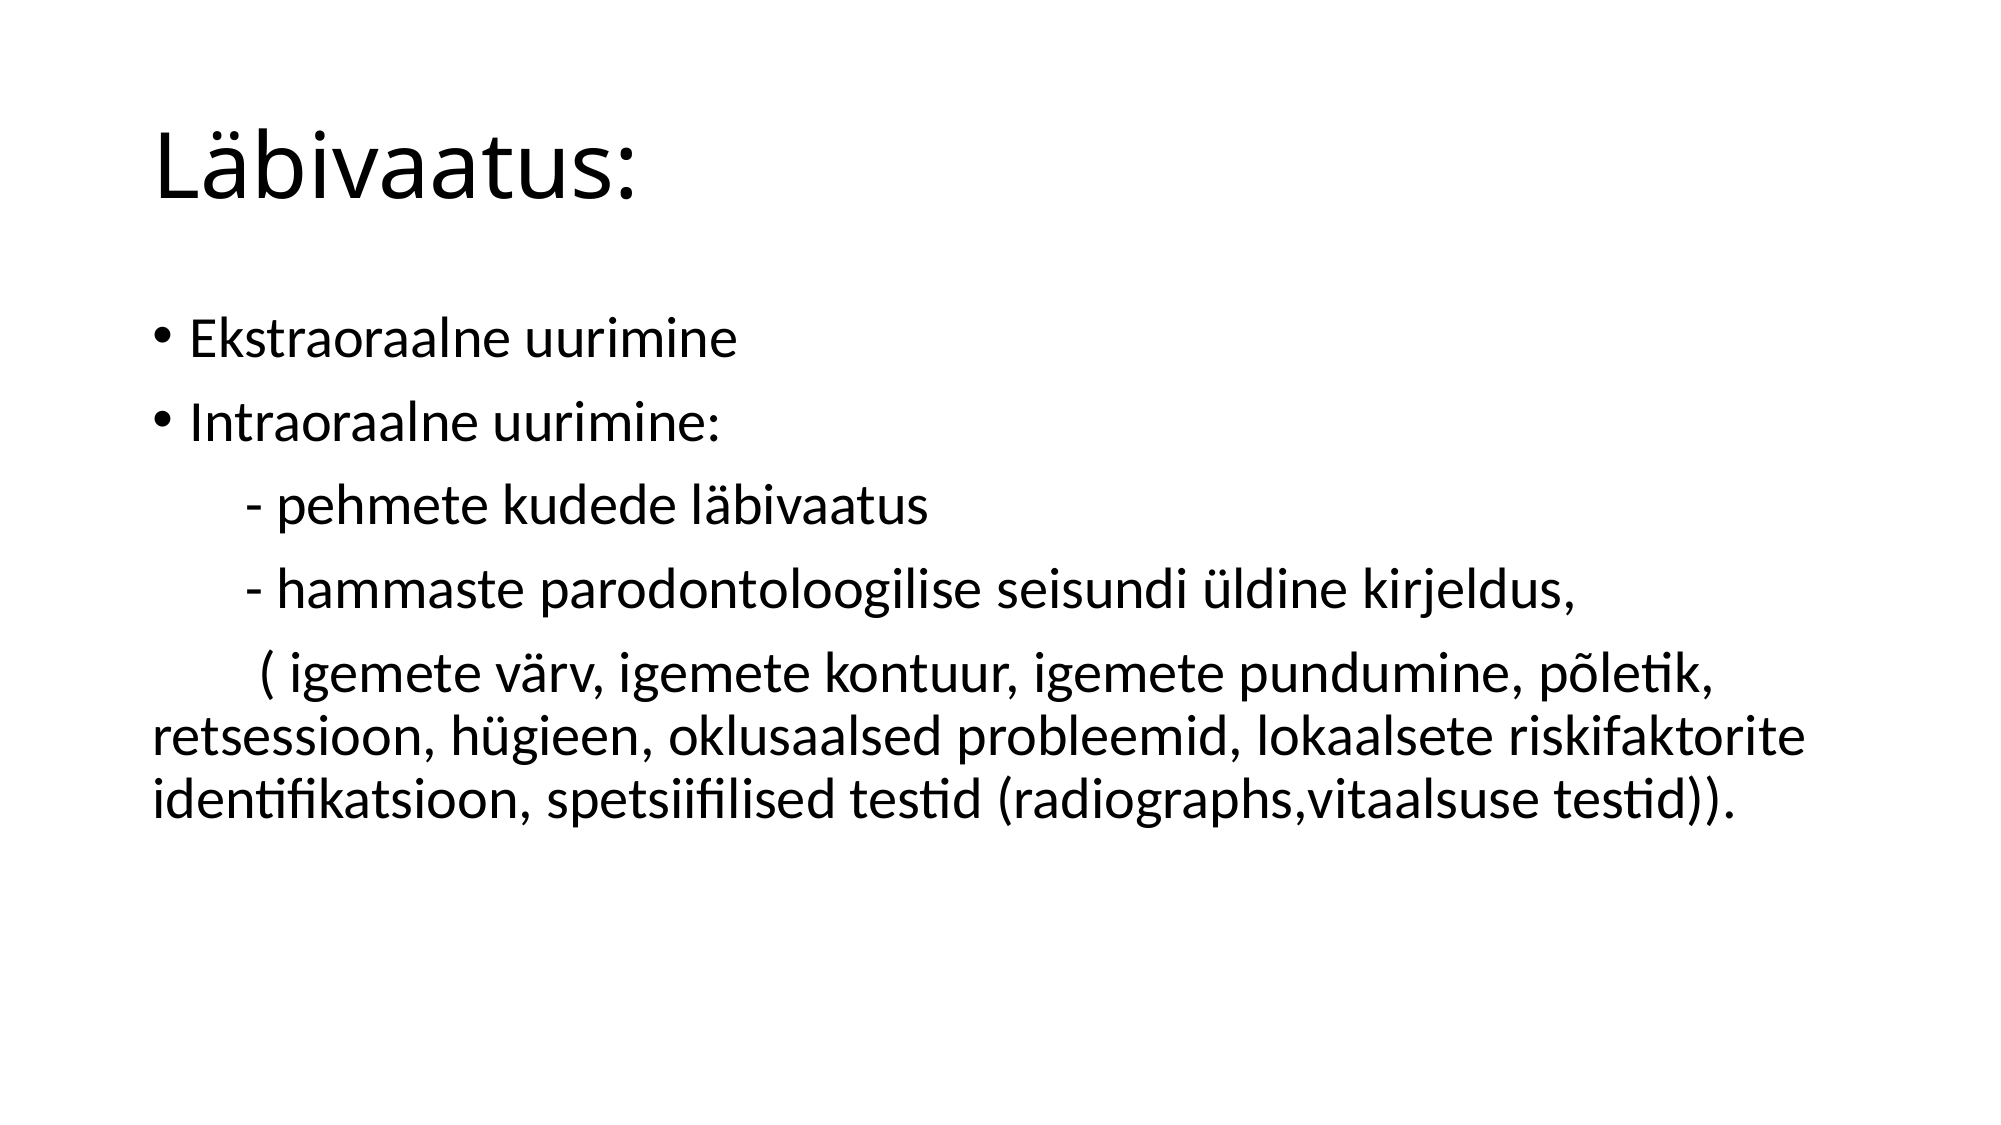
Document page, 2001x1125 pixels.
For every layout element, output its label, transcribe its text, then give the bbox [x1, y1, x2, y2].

title Läbivaatus: [137, 59, 1863, 278]
list Ekstraoraalne uurimine Intraoraalne uurimine: - pehmete kudede läbivaatus - hammaste parodontoloogilise seisundi üldine kirjeldus, ( igemete värv, igemete kontuur, igemete pundumine, põletik, retsessioon, hügieen, oklusaalsed probleemid, lokaalsete riskifaktorite identifikatsioon, spetsiifilised testid (radiographs,vitaalsuse testid)). [137, 299, 1863, 1014]
